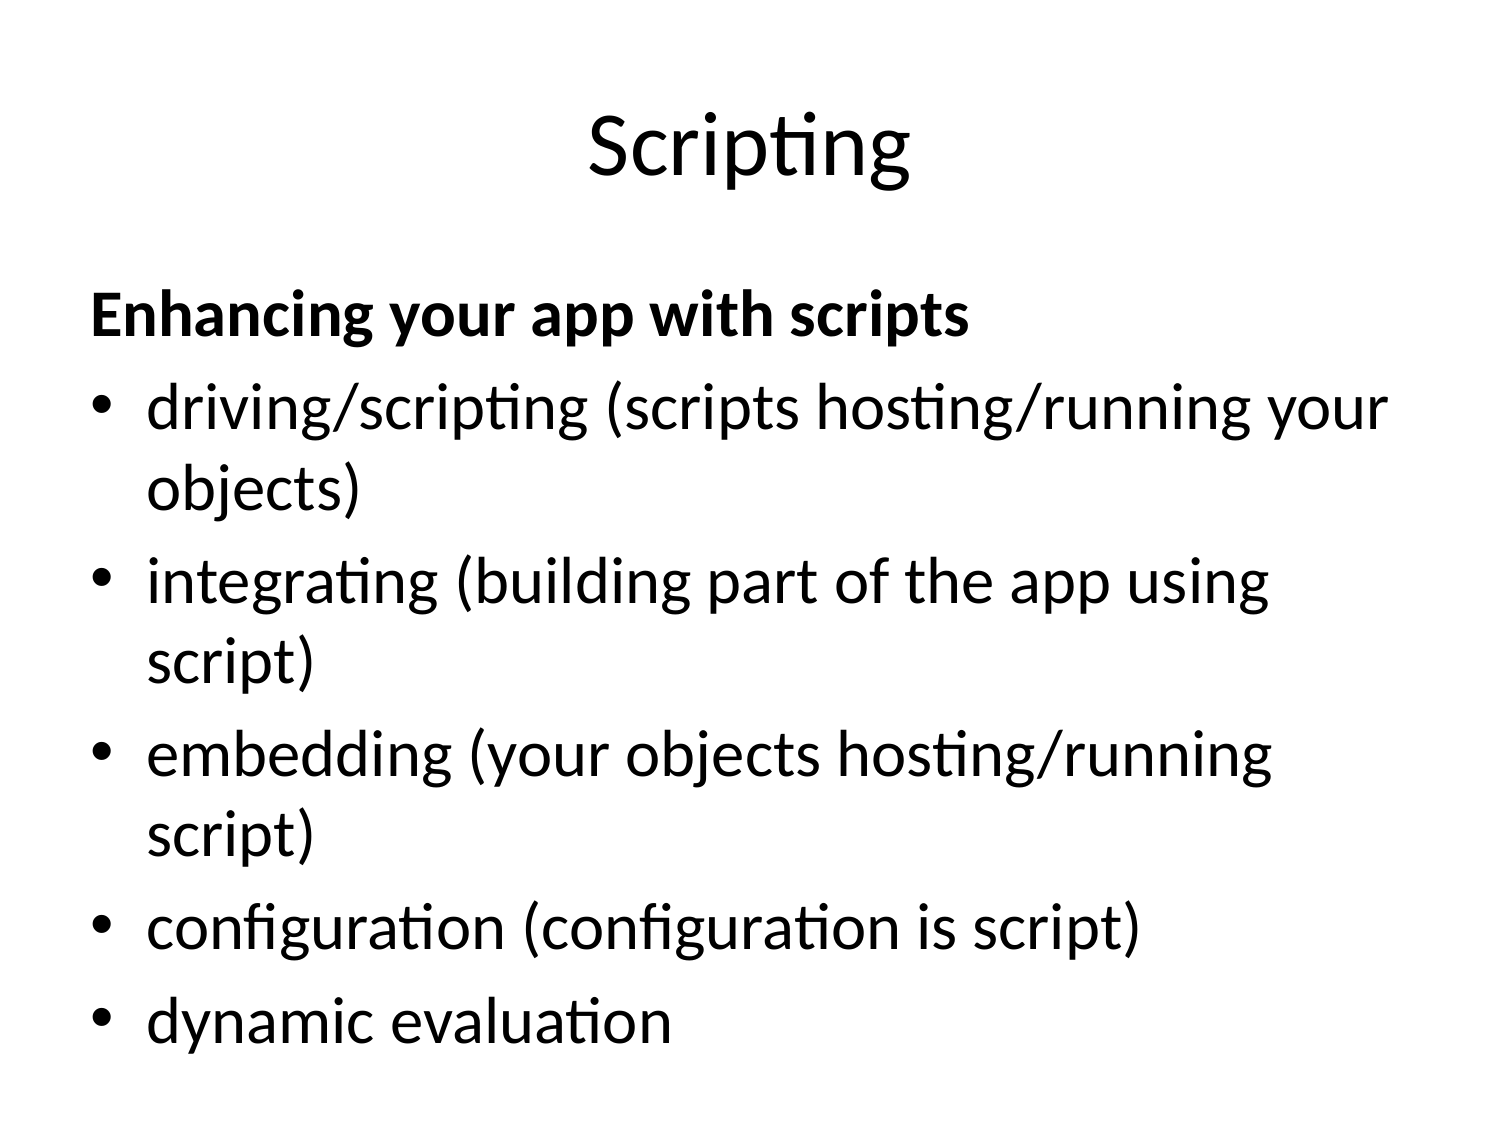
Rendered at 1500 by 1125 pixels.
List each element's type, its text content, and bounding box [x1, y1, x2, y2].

title Scripting [75, 45, 1425, 233]
list Enhancing your app with scripts driving/scripting (scripts hosting/running your objects) integrating (building part of the app using script) embedding (your objects hosting/running script) configuration (configuration is script) dynamic evaluation [75, 262, 1425, 1005]
